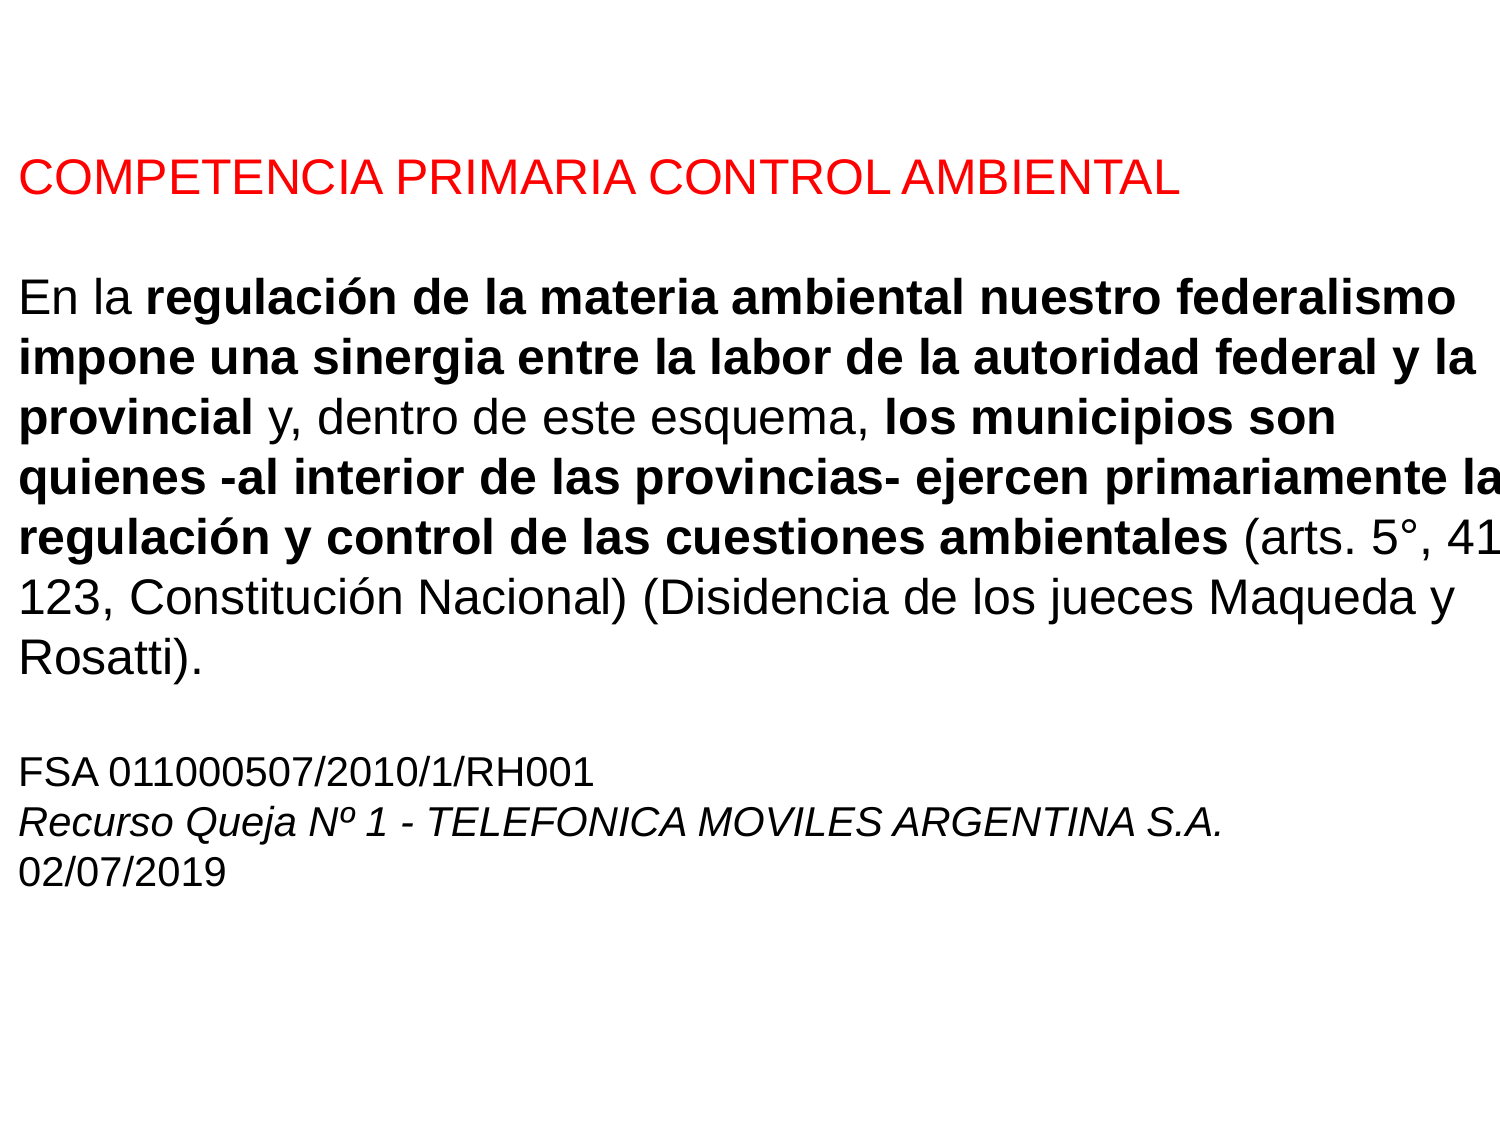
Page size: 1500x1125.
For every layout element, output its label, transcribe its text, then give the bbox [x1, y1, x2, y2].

text_box COMPETENCIA PRIMARIA CONTROL AMBIENTAL En la regulación de la materia ambiental nuestro federalismo impone una sinergia entre la labor de la autoridad federal y la provincial y, dentro de este esquema, los municipios son quienes -al interior de las provincias- ejercen primariamente la regulación y control de las cuestiones ambientales (arts. 5°, 41, 123, Constitución Nacional) (Disidencia de los jueces Maqueda y Rosatti). FSA 011000507/2010/1/RH001 Recurso Queja Nº 1 - TELEFONICA MOVILES ARGENTINA S.A. 02/07/2019 [3, 137, 1500, 903]
